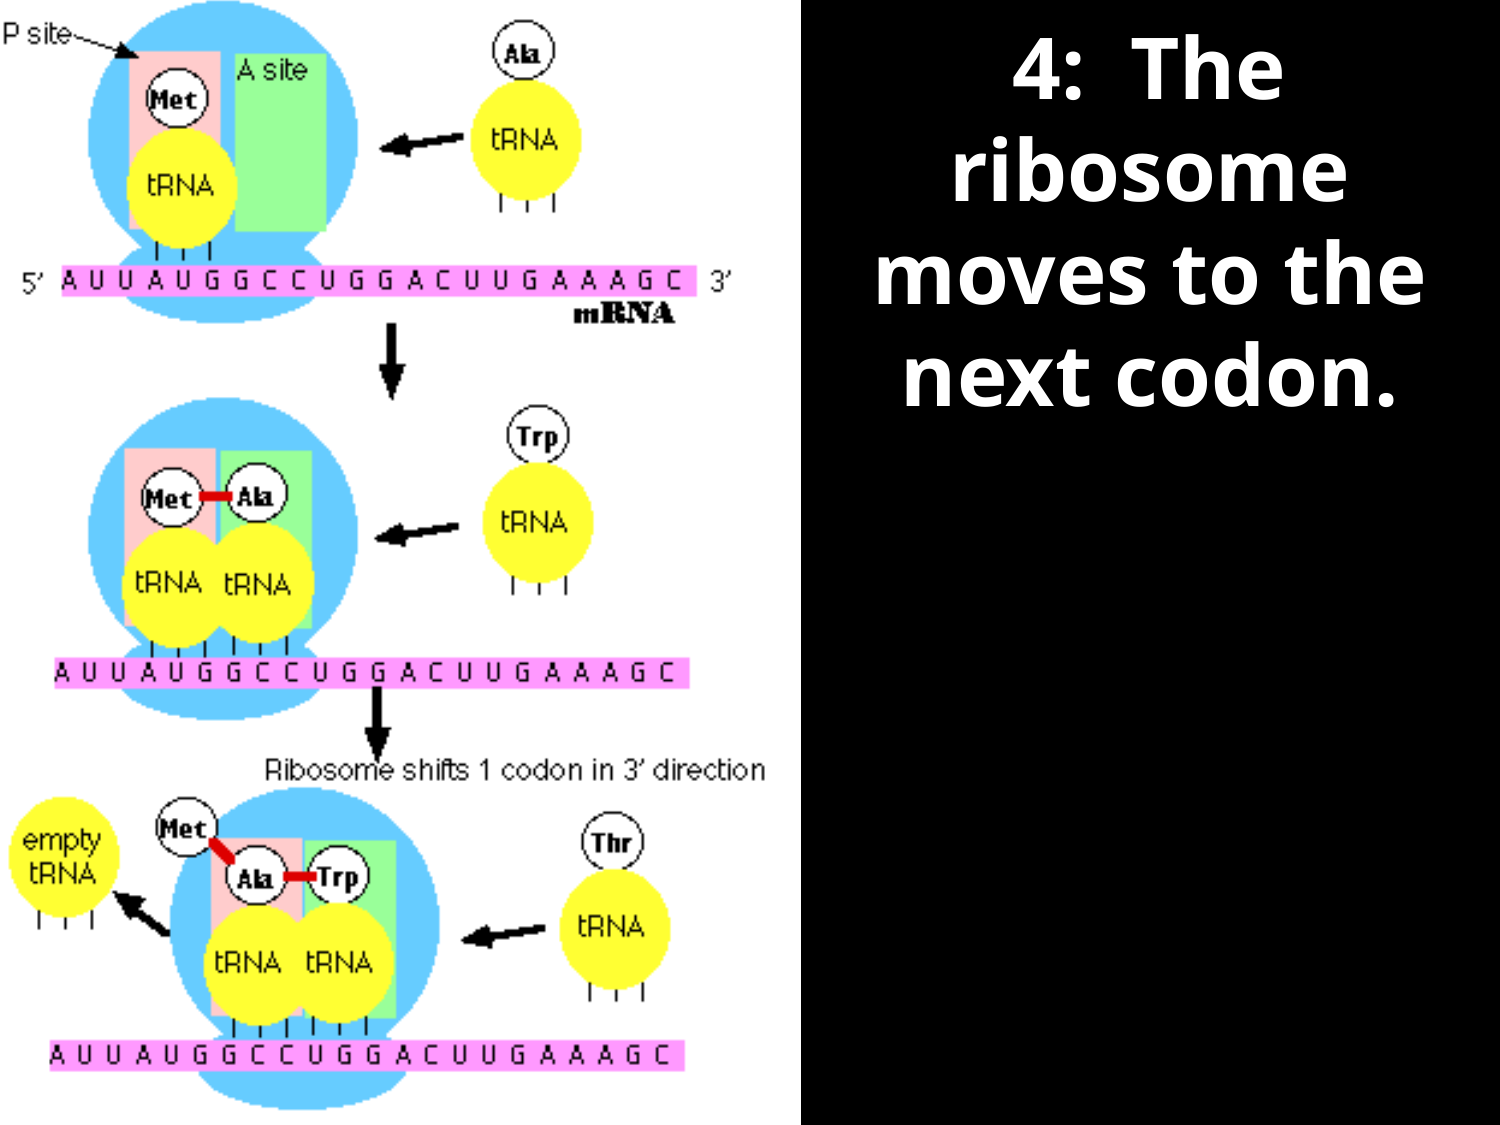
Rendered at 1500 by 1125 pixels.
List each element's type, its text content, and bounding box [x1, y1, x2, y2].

picture [0, 0, 801, 1125]
title 4: The ribosome moves to the next codon. [801, 0, 1500, 438]
